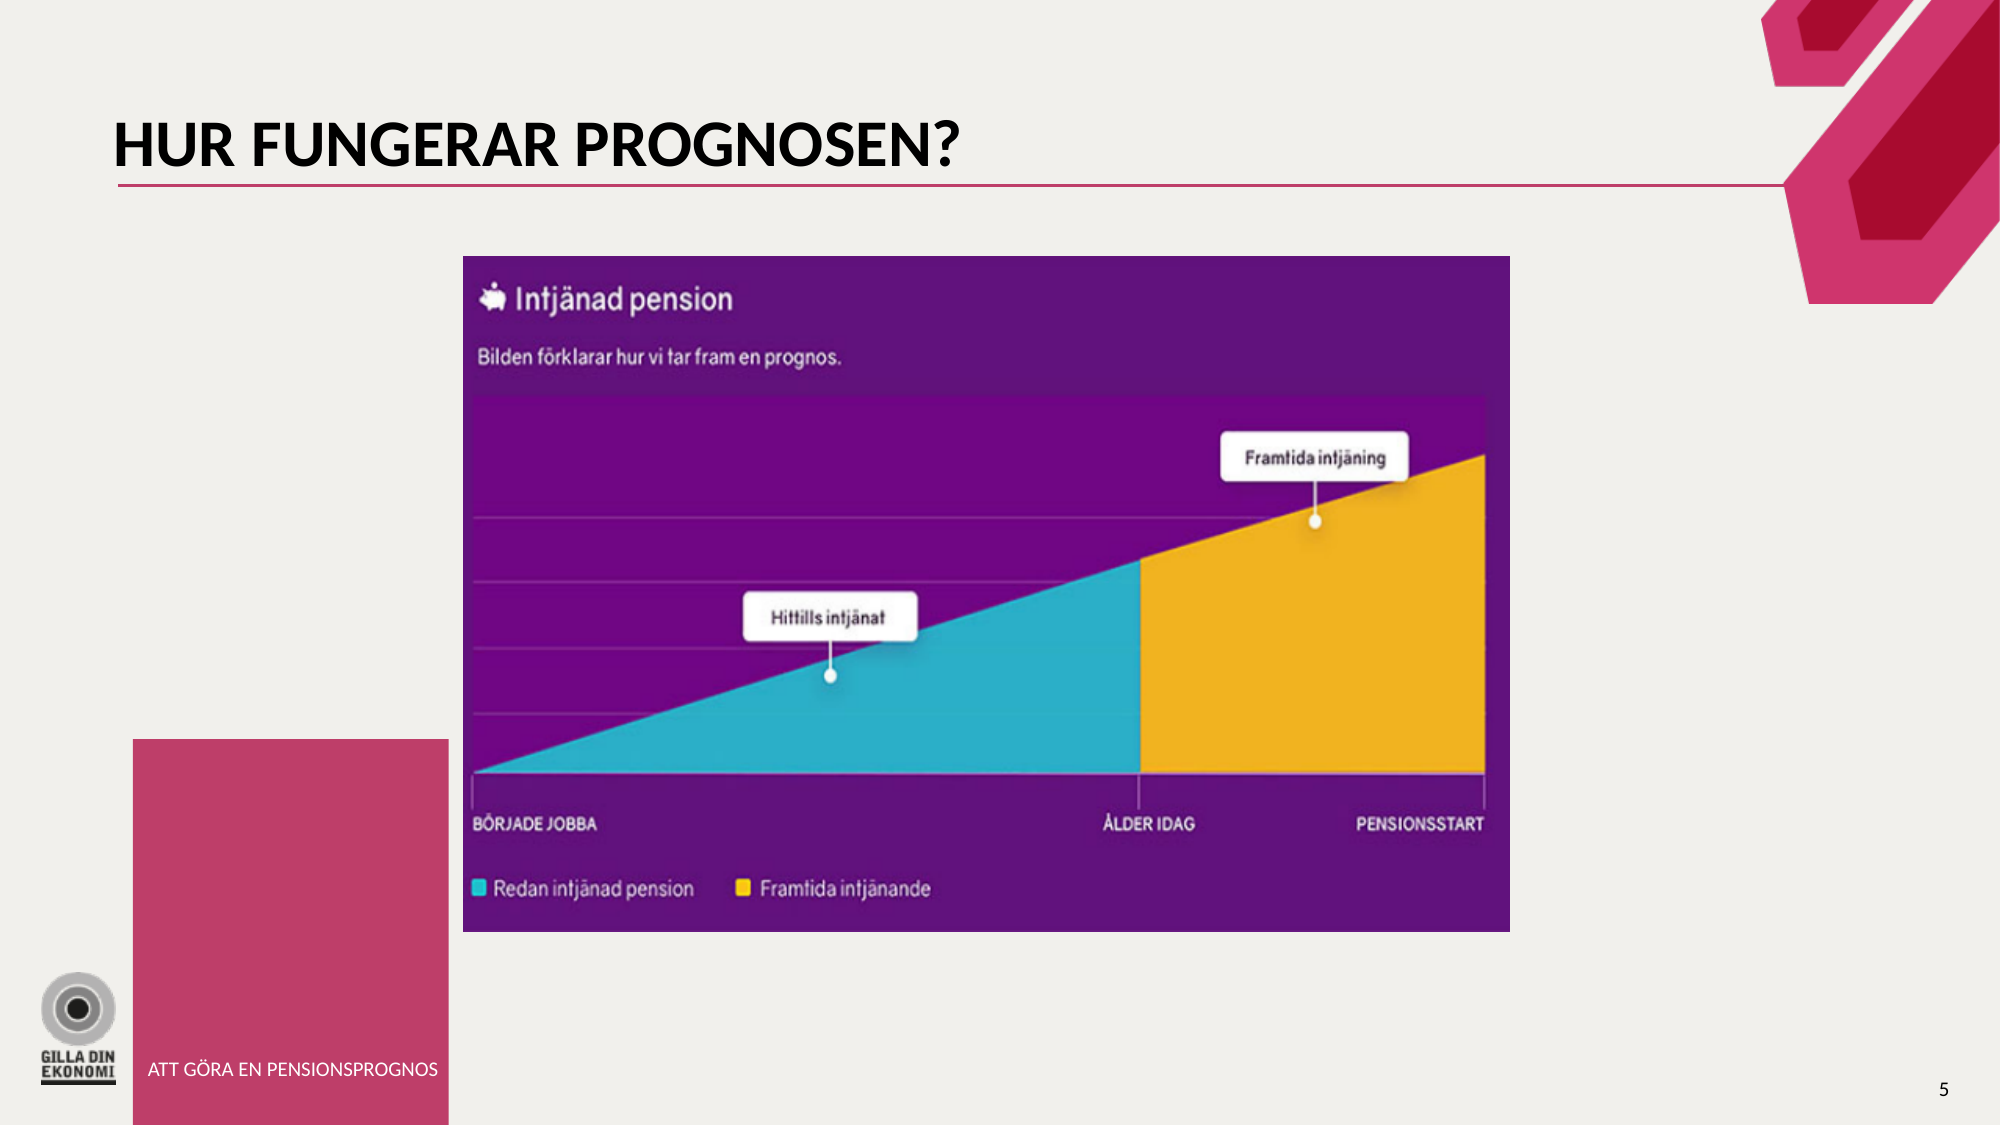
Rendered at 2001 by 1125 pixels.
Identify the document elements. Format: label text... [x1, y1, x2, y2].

list ATT GÖRA EN PENSIONSPROGNOS [132, 739, 449, 1125]
title HUR FUNGERAR PROGNOSEN? [98, 101, 1931, 320]
picture [41, 972, 116, 1085]
picture [463, 256, 1510, 932]
picture [1761, 0, 2000, 304]
